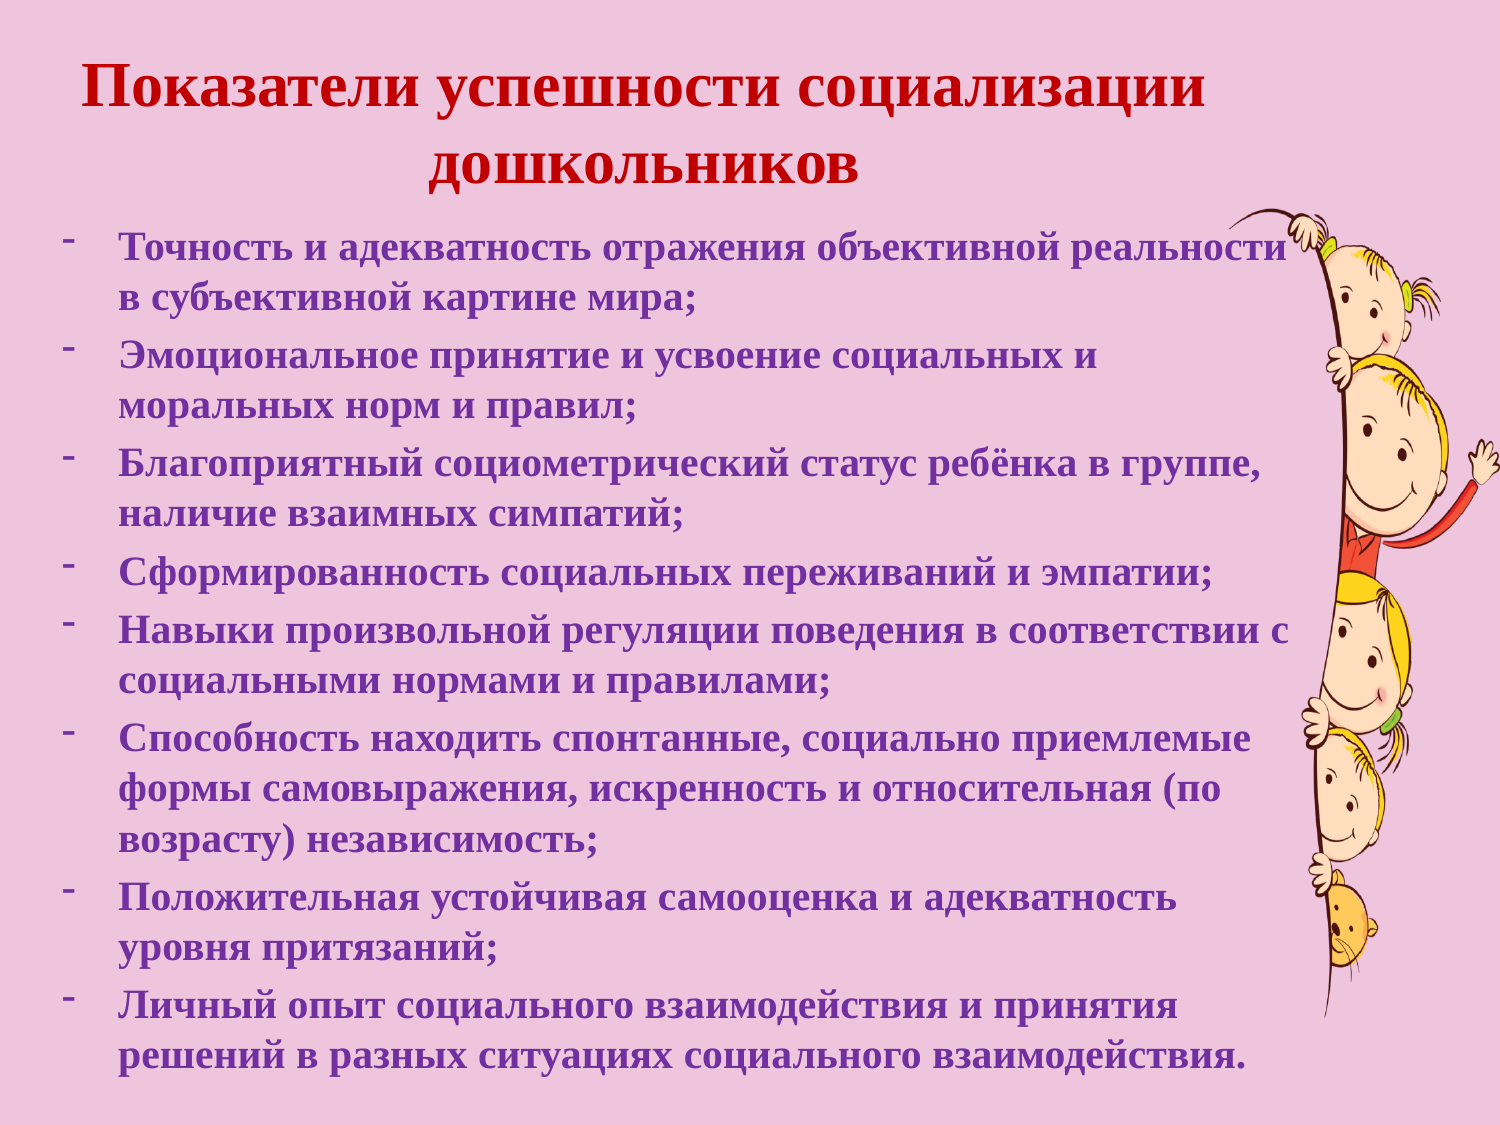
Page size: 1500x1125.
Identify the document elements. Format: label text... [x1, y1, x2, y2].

picture [1218, 187, 1500, 1020]
list Точность и адекватность отражения объективной реальности в субъективной картине мира; Эмоциональное принятие и усвоение социальных и моральных норм и правил; Благоприятный социометрический статус ребёнка в группе, наличие взаимных симпатий; Сформированность социальных переживаний и эмпатии; Навыки произвольной регуляции поведения в соответствии с социальными нормами и правилами; Способность находить спонтанные, социально приемлемые формы самовыражения, искренность и относительная (по возрасту) независимость; Положительная устойчивая самооценка и адекватность уровня притязаний; Личный опыт социального взаимодействия и принятия решений в разных ситуациях социального взаимодействия. [46, 210, 1313, 1079]
title Показатели успешности социализации дошкольников [23, 35, 1266, 282]
